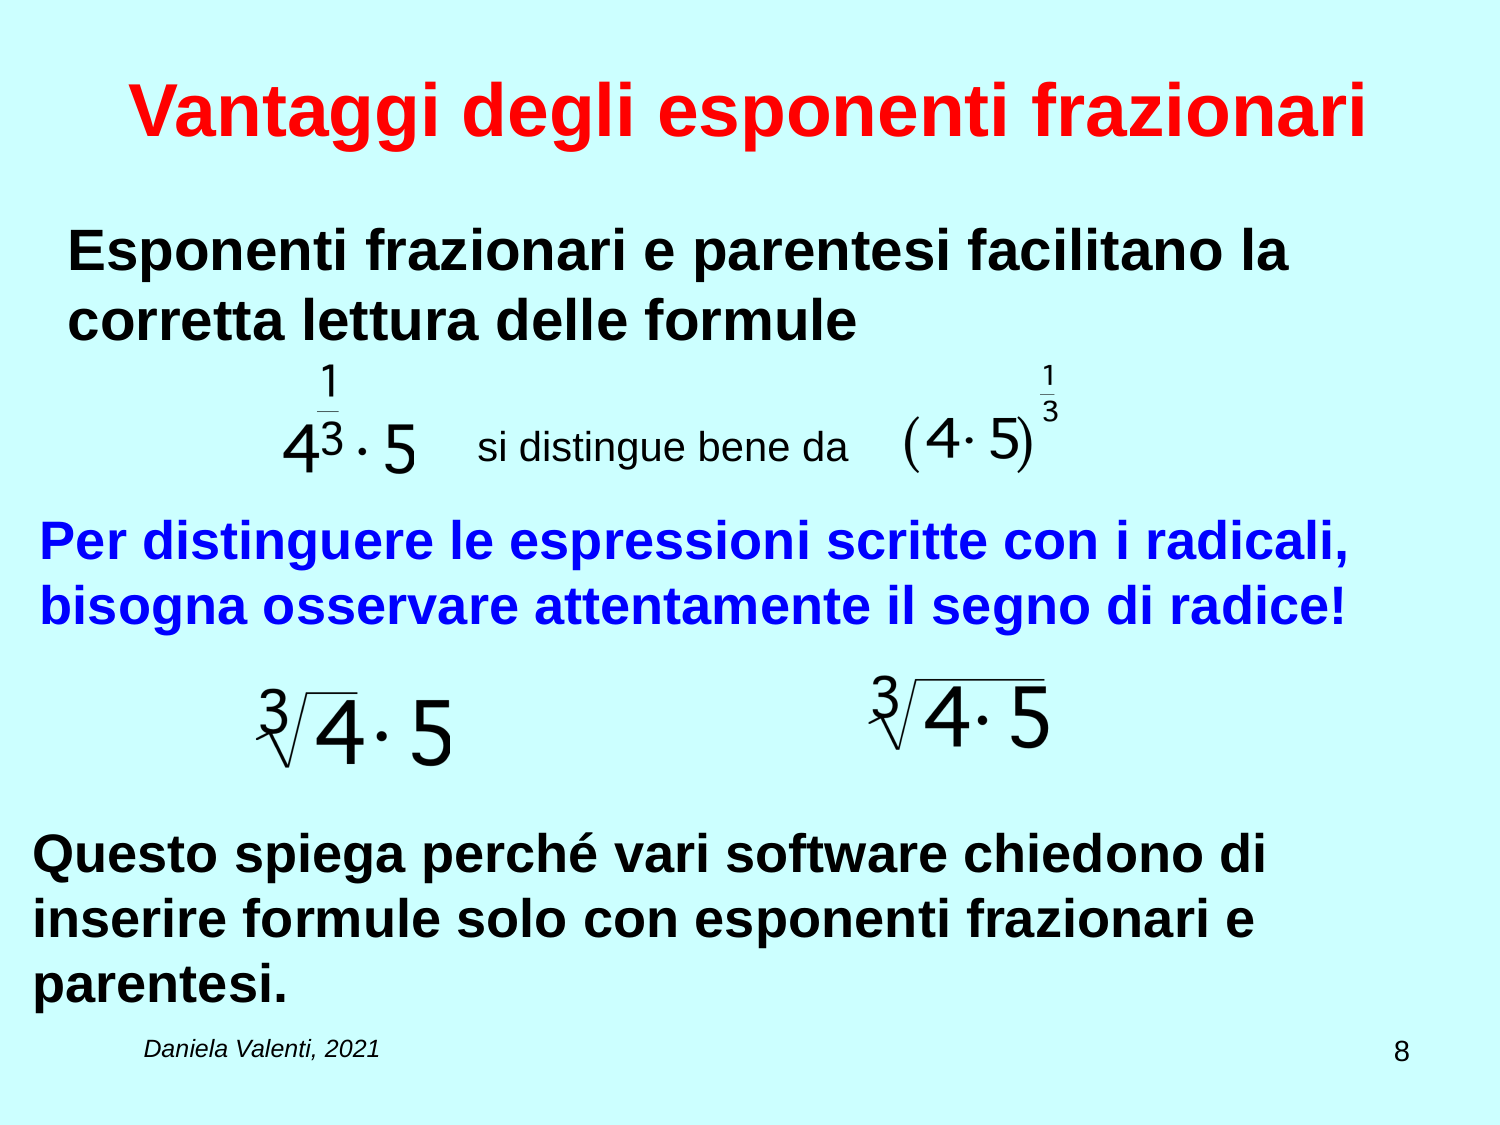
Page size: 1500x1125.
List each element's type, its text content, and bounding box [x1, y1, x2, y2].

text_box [862, 674, 1051, 753]
text_box Questo spiega perché vari software chiedono di inserire formule solo con esponenti frazionari e parentesi. [17, 810, 1495, 1021]
text_box Esponenti frazionari e parentesi facilitano la corretta lettura delle formule [53, 204, 1368, 360]
footer Daniela Valenti, 2021 [24, 1024, 501, 1104]
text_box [274, 362, 414, 476]
title Vantaggi degli esponenti frazionari [87, 50, 1412, 163]
slide_number 8 [1074, 1024, 1426, 1103]
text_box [899, 362, 1062, 476]
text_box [249, 687, 451, 771]
text_box si distingue bene da [462, 412, 894, 478]
text_box Per distinguere le espressioni scritte con i radicali, bisogna osservare attentamente il segno di radice! [24, 498, 1478, 643]
